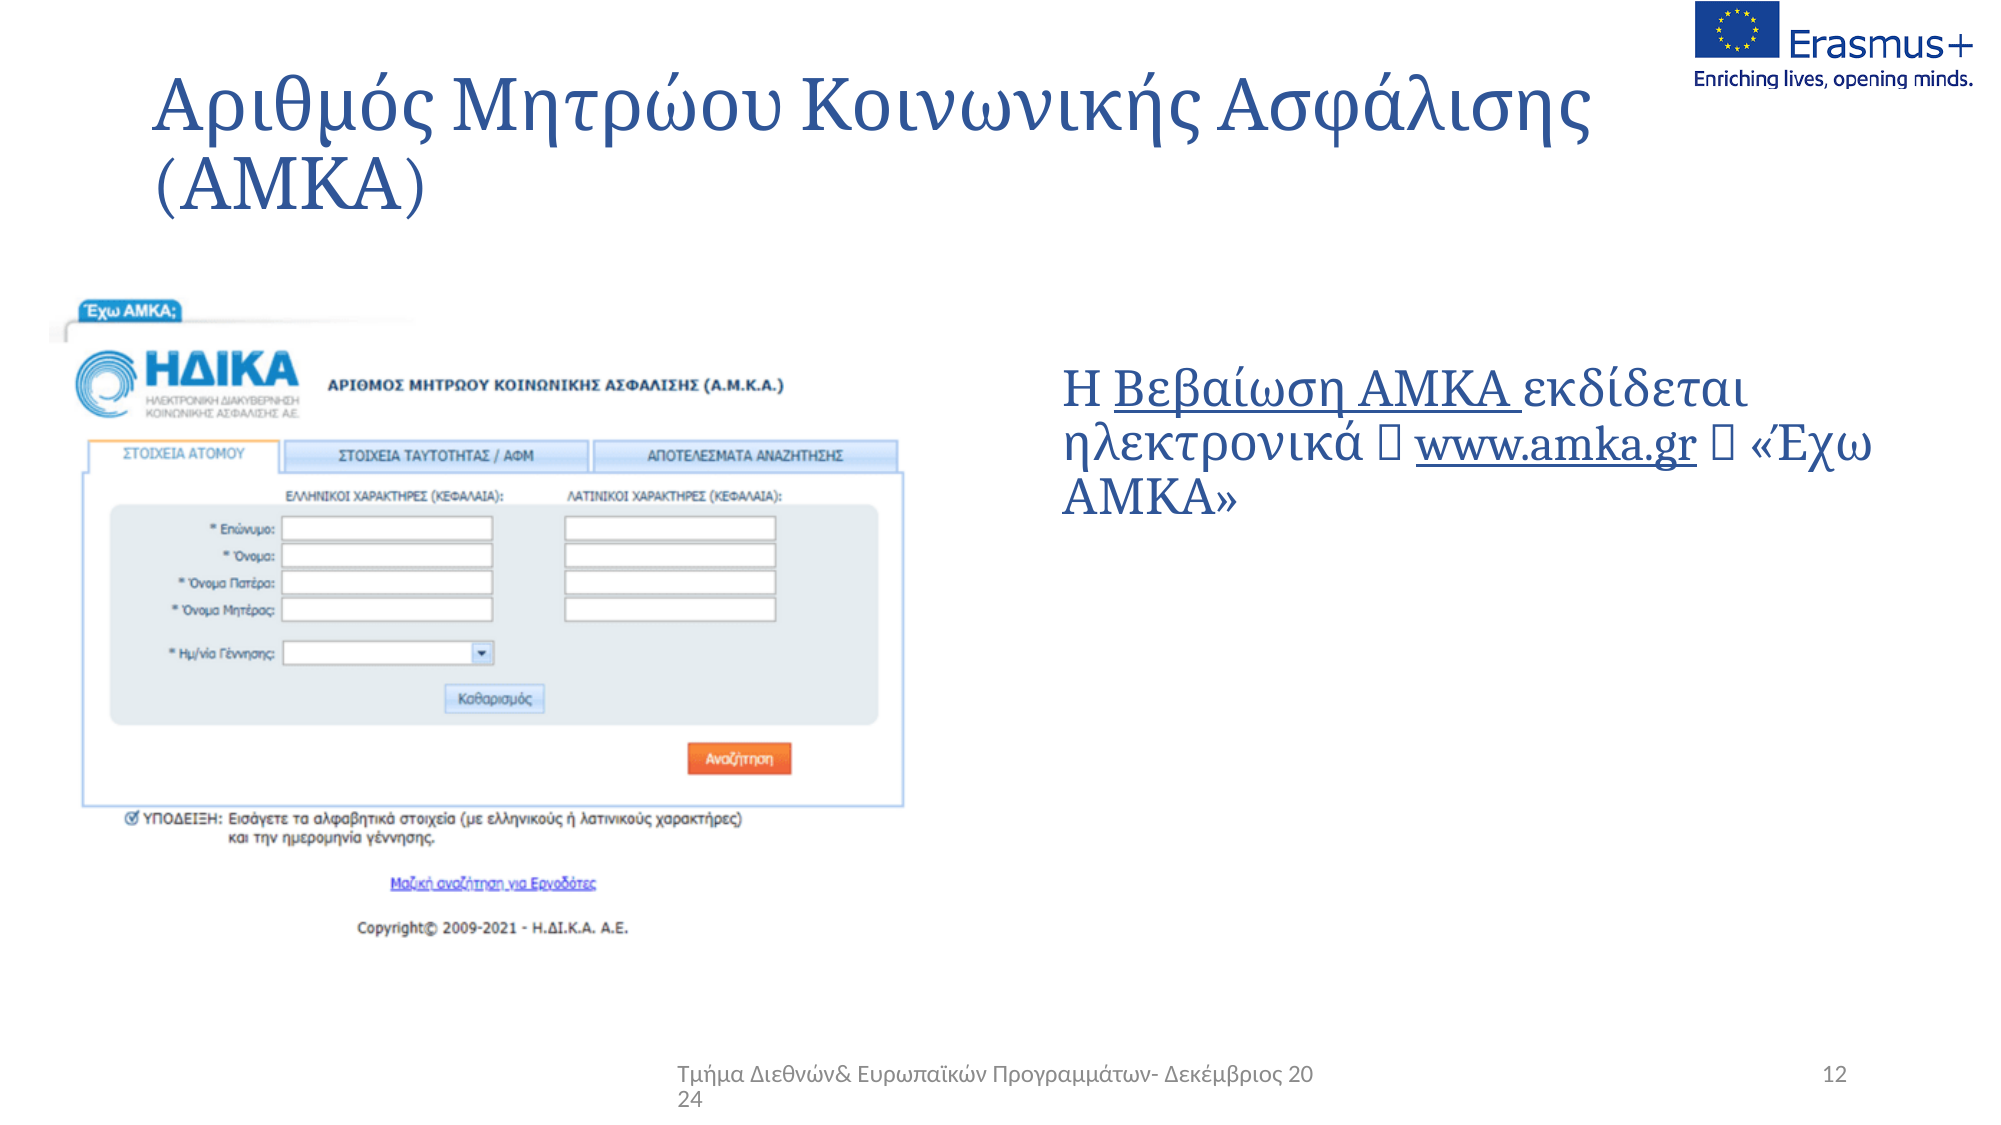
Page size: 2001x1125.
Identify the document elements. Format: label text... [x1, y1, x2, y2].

list Η Βεβαίωση ΑΜΚΑ εκδίδεται ηλεκτρονικά  www.amka.gr  «Έχω ΑΜΚΑ» [1047, 356, 1911, 610]
picture [1692, 0, 1975, 89]
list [49, 292, 982, 945]
slide_number 12 [1412, 1042, 1863, 1103]
footer Τμήμα Διεθνών& Ευρωπαϊκών Προγραμμάτων- Δεκέμβριος 2024 [662, 1042, 1338, 1103]
title Αριθμός Μητρώου Κοινωνικής Ασφάλισης (ΑΜΚΑ) [137, 59, 1806, 234]
